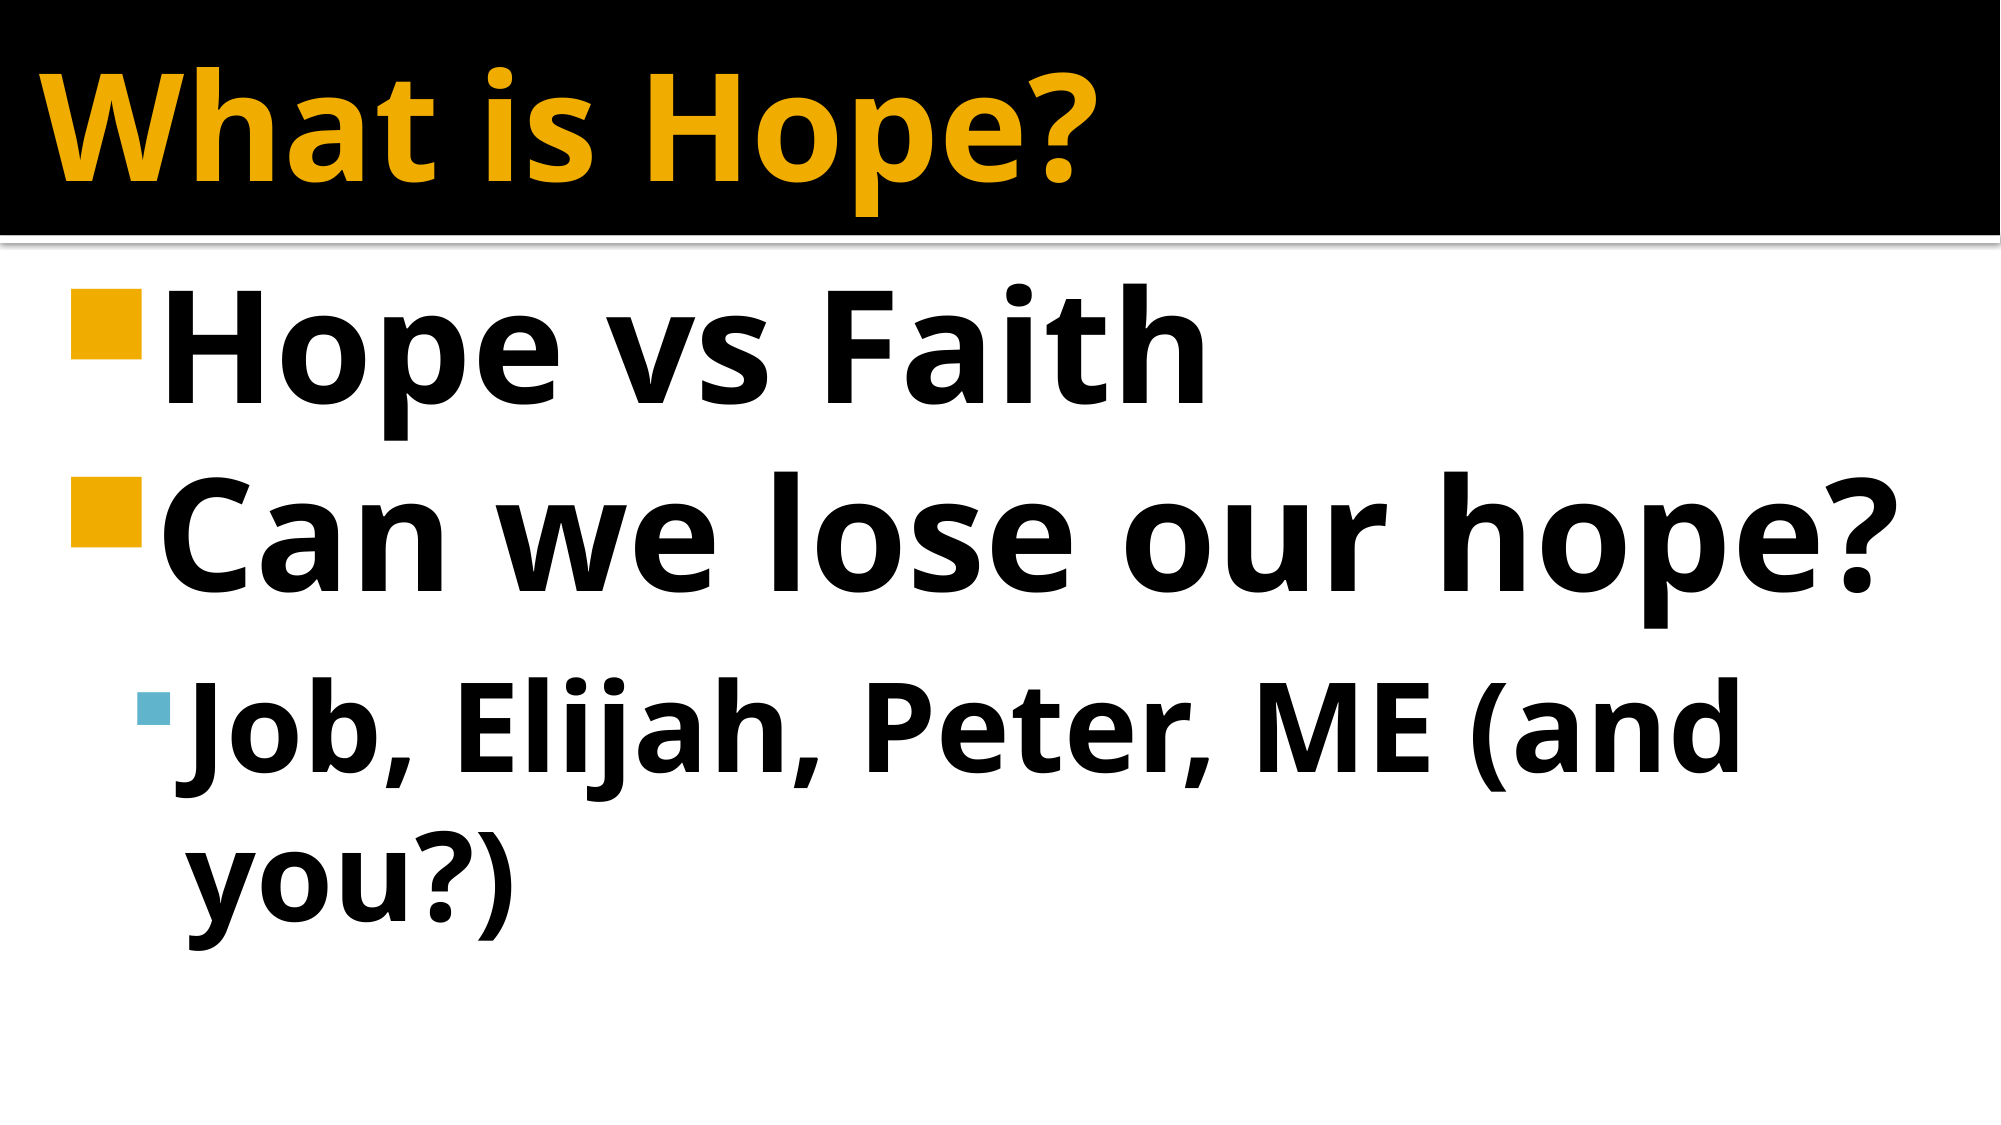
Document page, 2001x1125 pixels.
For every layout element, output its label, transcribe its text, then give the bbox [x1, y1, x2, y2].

list Hope vs Faith Can we lose our hope? Job, Elijah, Peter, ME (and you?) [24, 231, 1975, 1075]
title What is Hope? [24, 12, 1975, 231]
